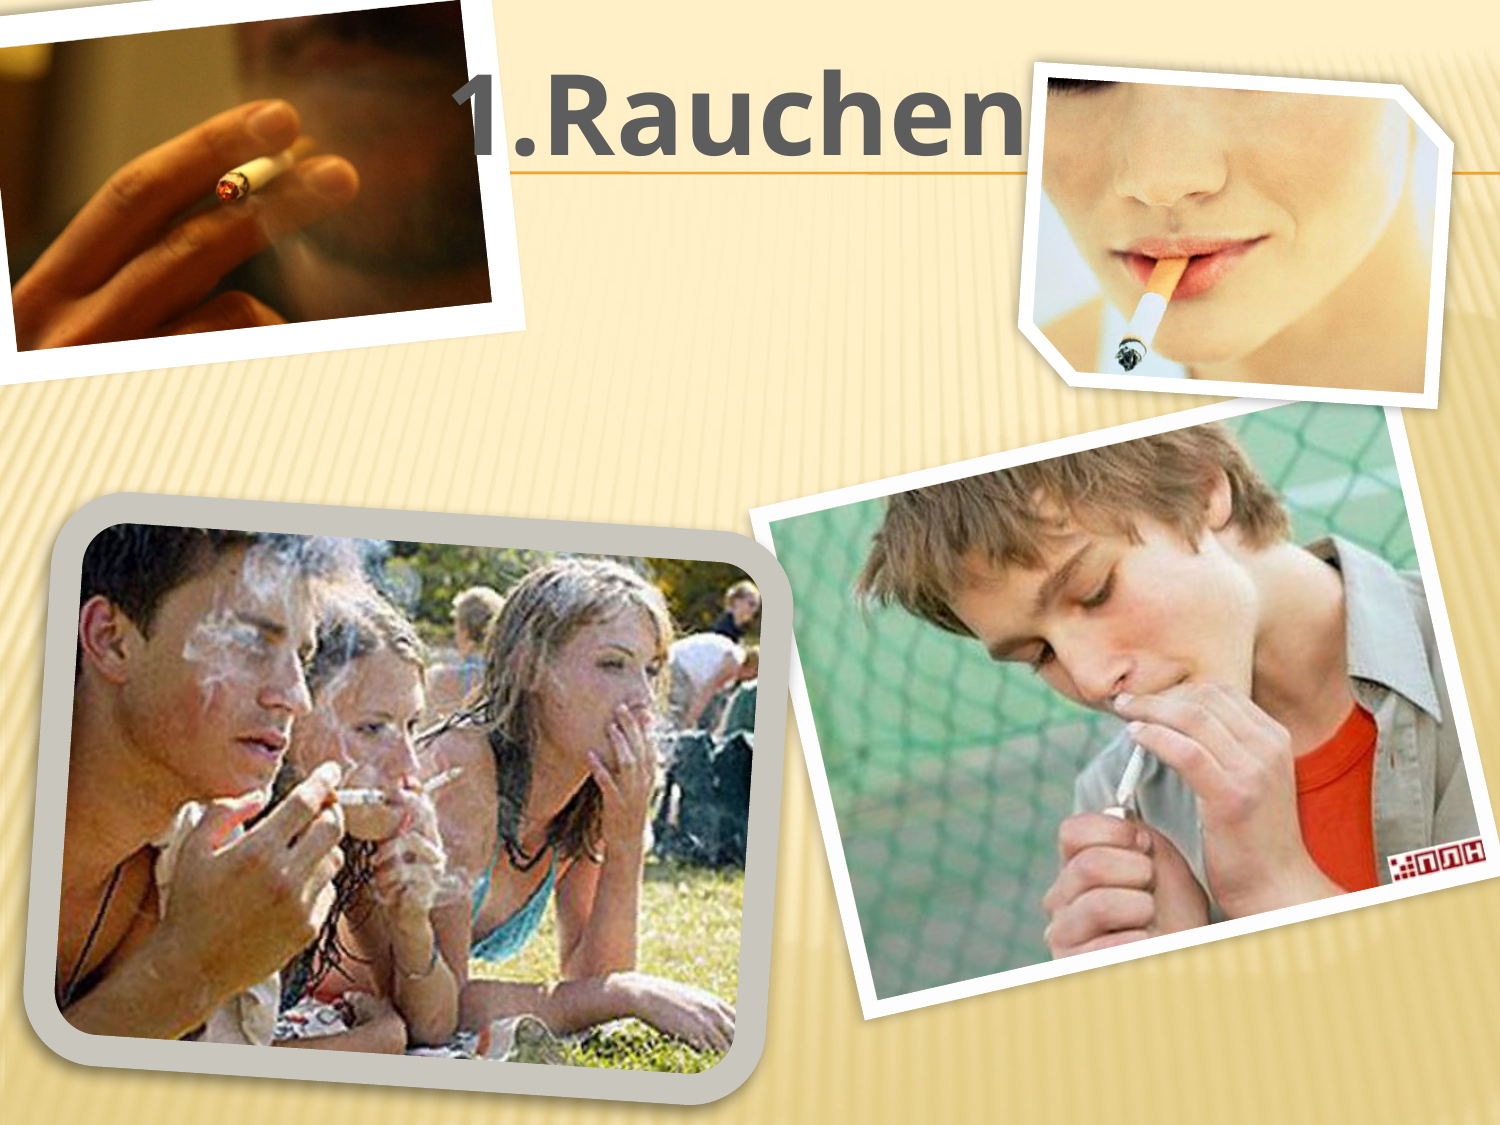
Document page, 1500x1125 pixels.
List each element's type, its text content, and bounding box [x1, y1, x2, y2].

text_box 1.Rauchen [485, 35, 1149, 186]
picture [479, 188, 491, 303]
picture [1030, 81, 1441, 390]
picture [770, 513, 812, 706]
picture [866, 947, 1108, 1000]
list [51, 526, 765, 1071]
picture [1109, 401, 1391, 446]
picture [0, 0, 478, 329]
picture [1442, 670, 1486, 871]
picture [16, 338, 142, 351]
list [814, 446, 1441, 938]
